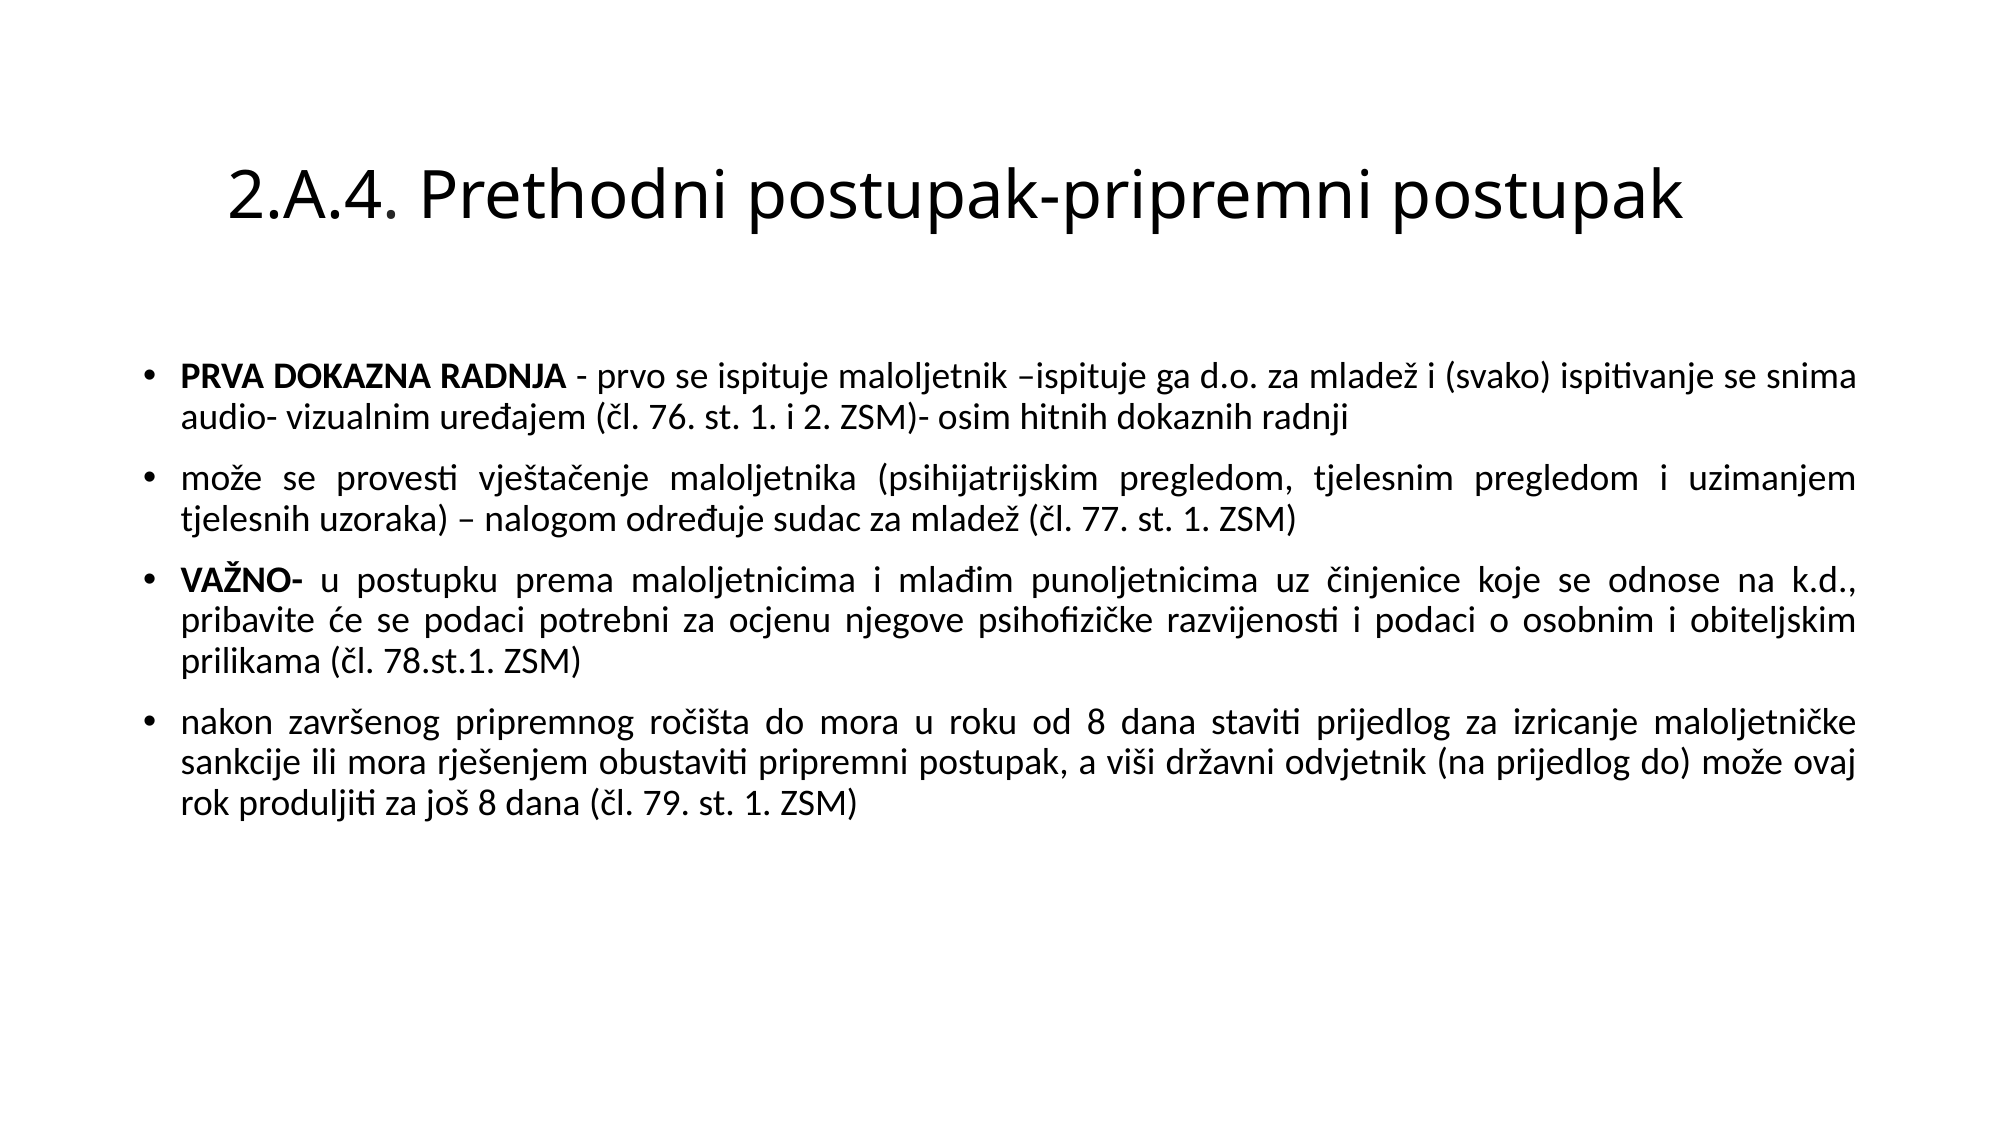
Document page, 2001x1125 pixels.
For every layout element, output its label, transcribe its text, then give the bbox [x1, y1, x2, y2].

list PRVA DOKAZNA RADNJA - prvo se ispituje maloljetnik –ispituje ga d.o. za mladež i (svako) ispitivanje se snima audio- vizualnim uređajem (čl. 76. st. 1. i 2. ZSM)- osim hitnih dokaznih radnji može se provesti vještačenje maloljetnika (psihijatrijskim pregledom, tjelesnim pregledom i uzimanjem tjelesnih uzoraka) – nalogom određuje sudac za mladež (čl. 77. st. 1. ZSM) VAŽNO- u postupku prema maloljetnicima i mlađim punoljetnicima uz činjenice koje se odnose na k.d., pribavite će se podaci potrebni za ocjenu njegove psihofizičke razvijenosti i podaci o osobnim i obiteljskim prilikama (čl. 78.st.1. ZSM) nakon završenog pripremnog ročišta do mora u roku od 8 dana staviti prijedlog za izricanje maloljetničke sankcije ili mora rješenjem obustaviti pripremni postupak, a viši državni odvjetnik (na prijedlog do) može ovaj rok produljiti za još 8 dana (čl. 79. st. 1. ZSM) [128, 349, 1874, 1022]
title 2.A.4. Prethodni postupak-pripremni postupak [212, 122, 1788, 271]
